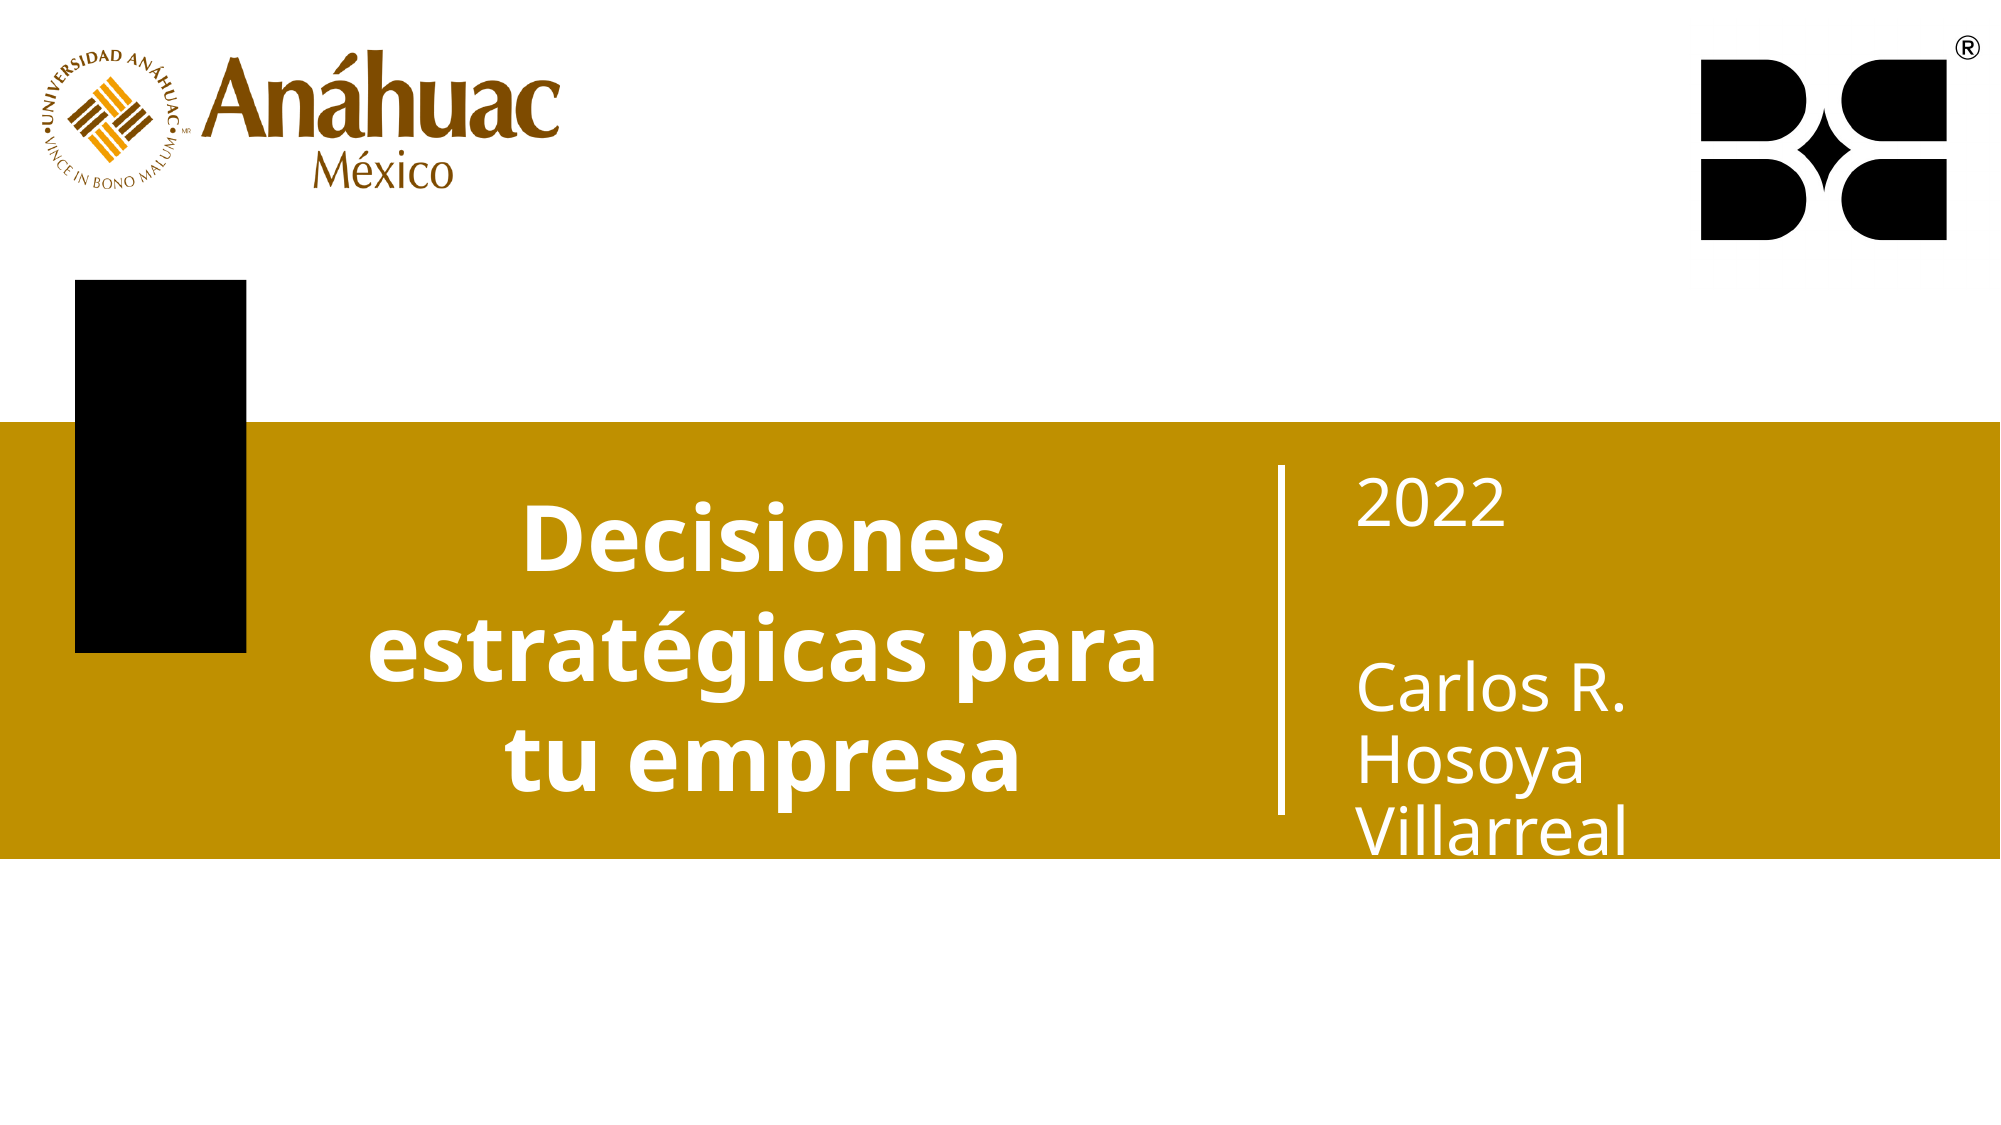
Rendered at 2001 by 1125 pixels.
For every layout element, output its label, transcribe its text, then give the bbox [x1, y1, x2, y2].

text_box Decisiones estratégicas para tu empresa [340, 472, 1188, 818]
text_box [74, 279, 247, 654]
picture [39, 43, 560, 195]
text_box 2022 Carlos R. Hosoya Villarreal [1340, 461, 1877, 807]
text_box [0, 422, 2000, 859]
picture [1689, 17, 2000, 290]
